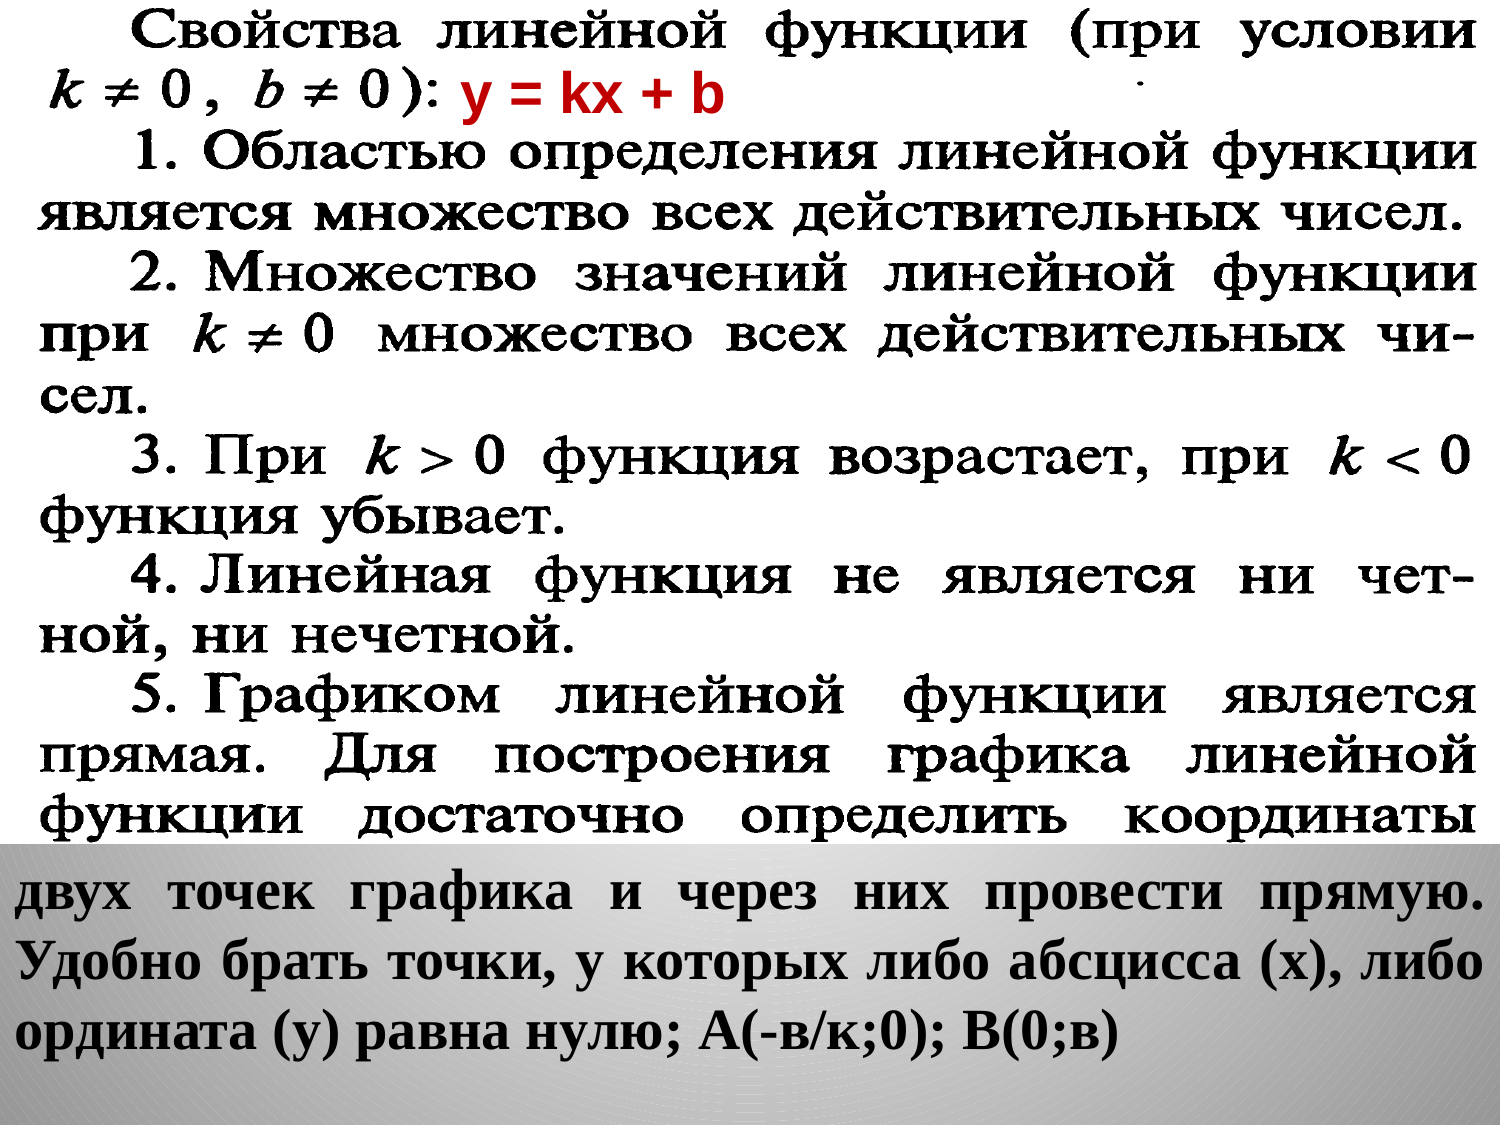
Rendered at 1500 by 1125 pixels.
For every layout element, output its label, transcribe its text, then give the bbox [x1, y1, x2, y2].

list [0, 0, 1500, 844]
text_box двух точек графика и через них провести прямую. Удобно брать точки, у которых либо абсцисса (х), либо ордината (у) равна нулю; А(-в/к;0); В(0;в) [0, 851, 1500, 1069]
